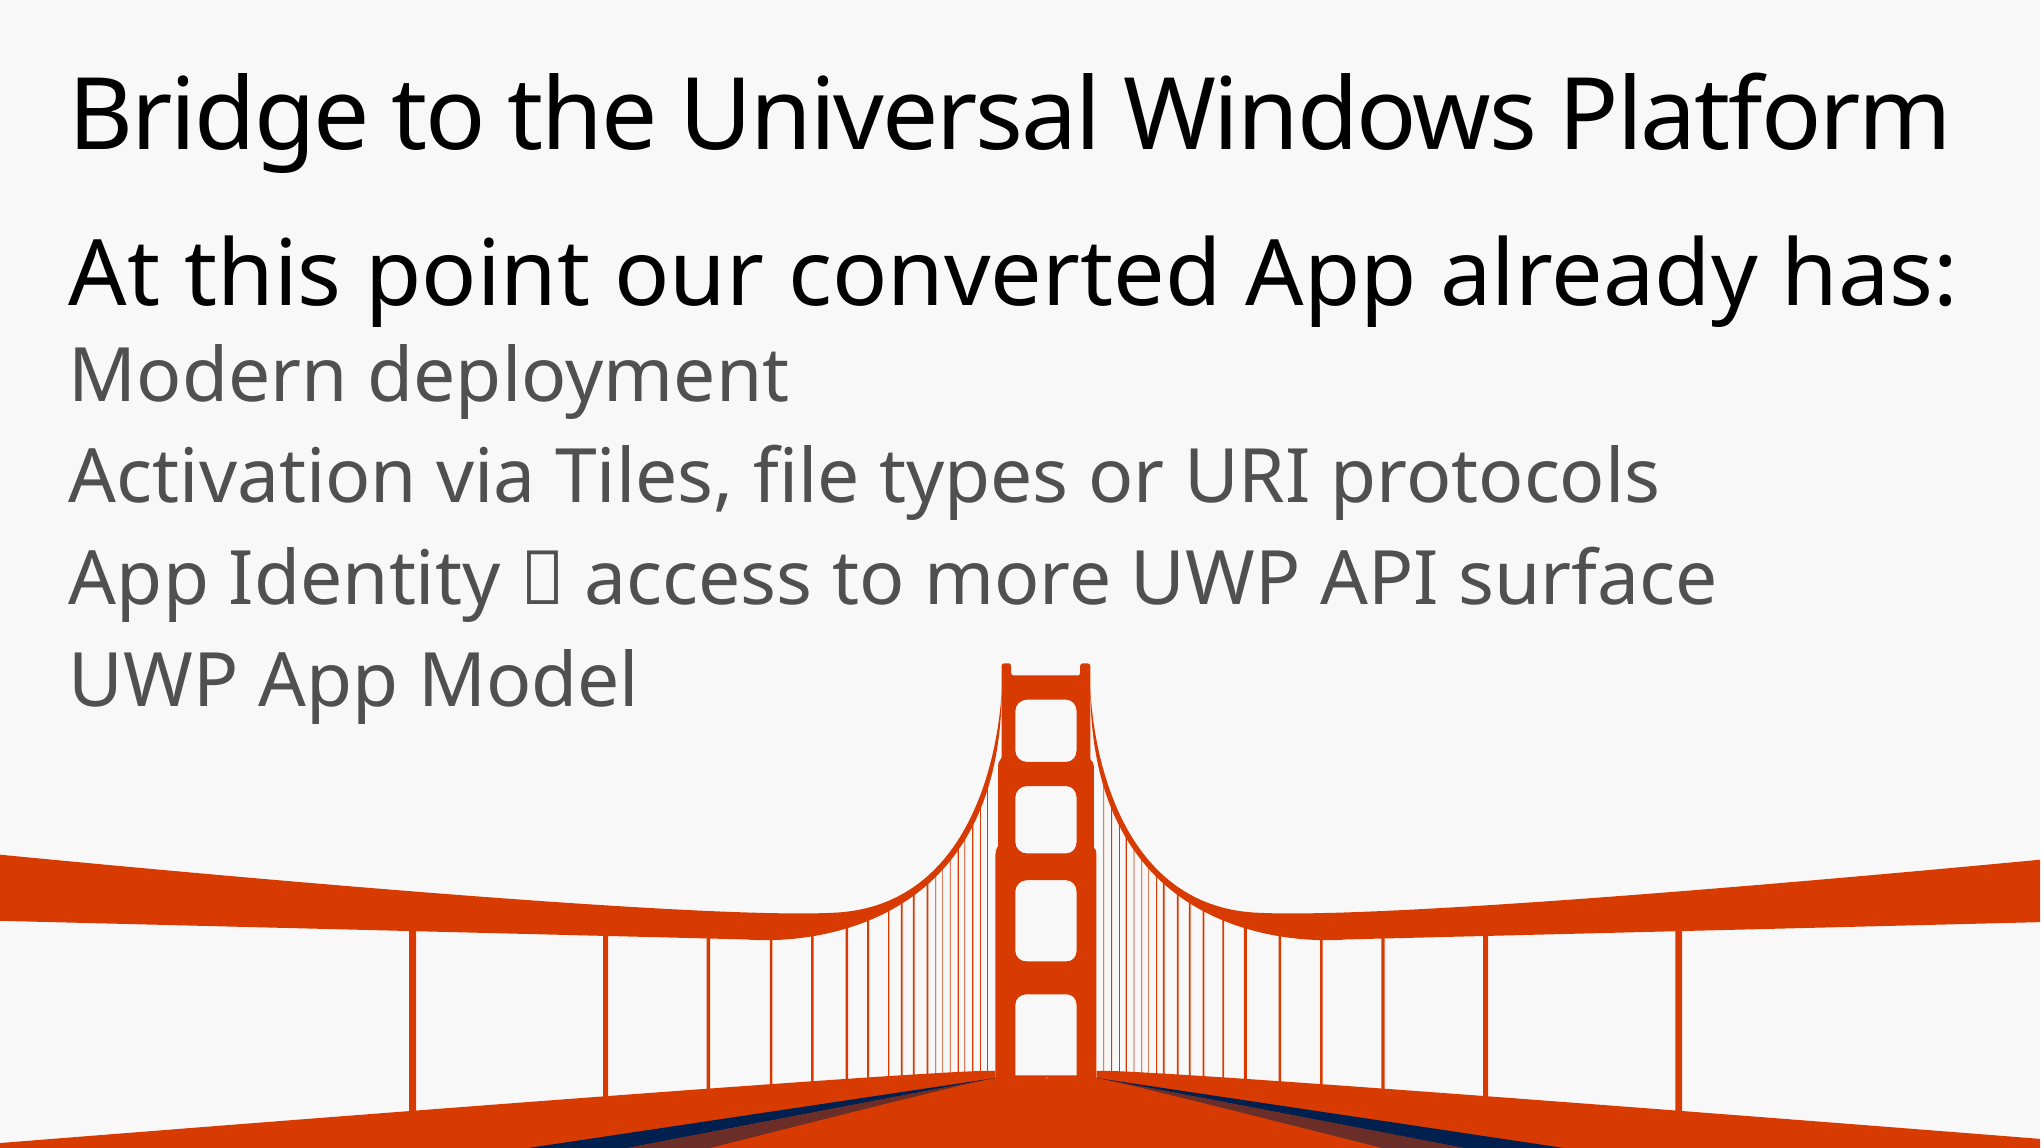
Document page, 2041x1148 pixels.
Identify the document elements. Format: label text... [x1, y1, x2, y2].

list At this point our converted App already has: Modern deployment Activation via Tiles, file types or URI protocols App Identity  access to more UWP API surface UWP App Model [45, 198, 1996, 663]
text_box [0, 663, 2041, 1148]
title Bridge to the Universal Windows Platform [45, 48, 1996, 198]
